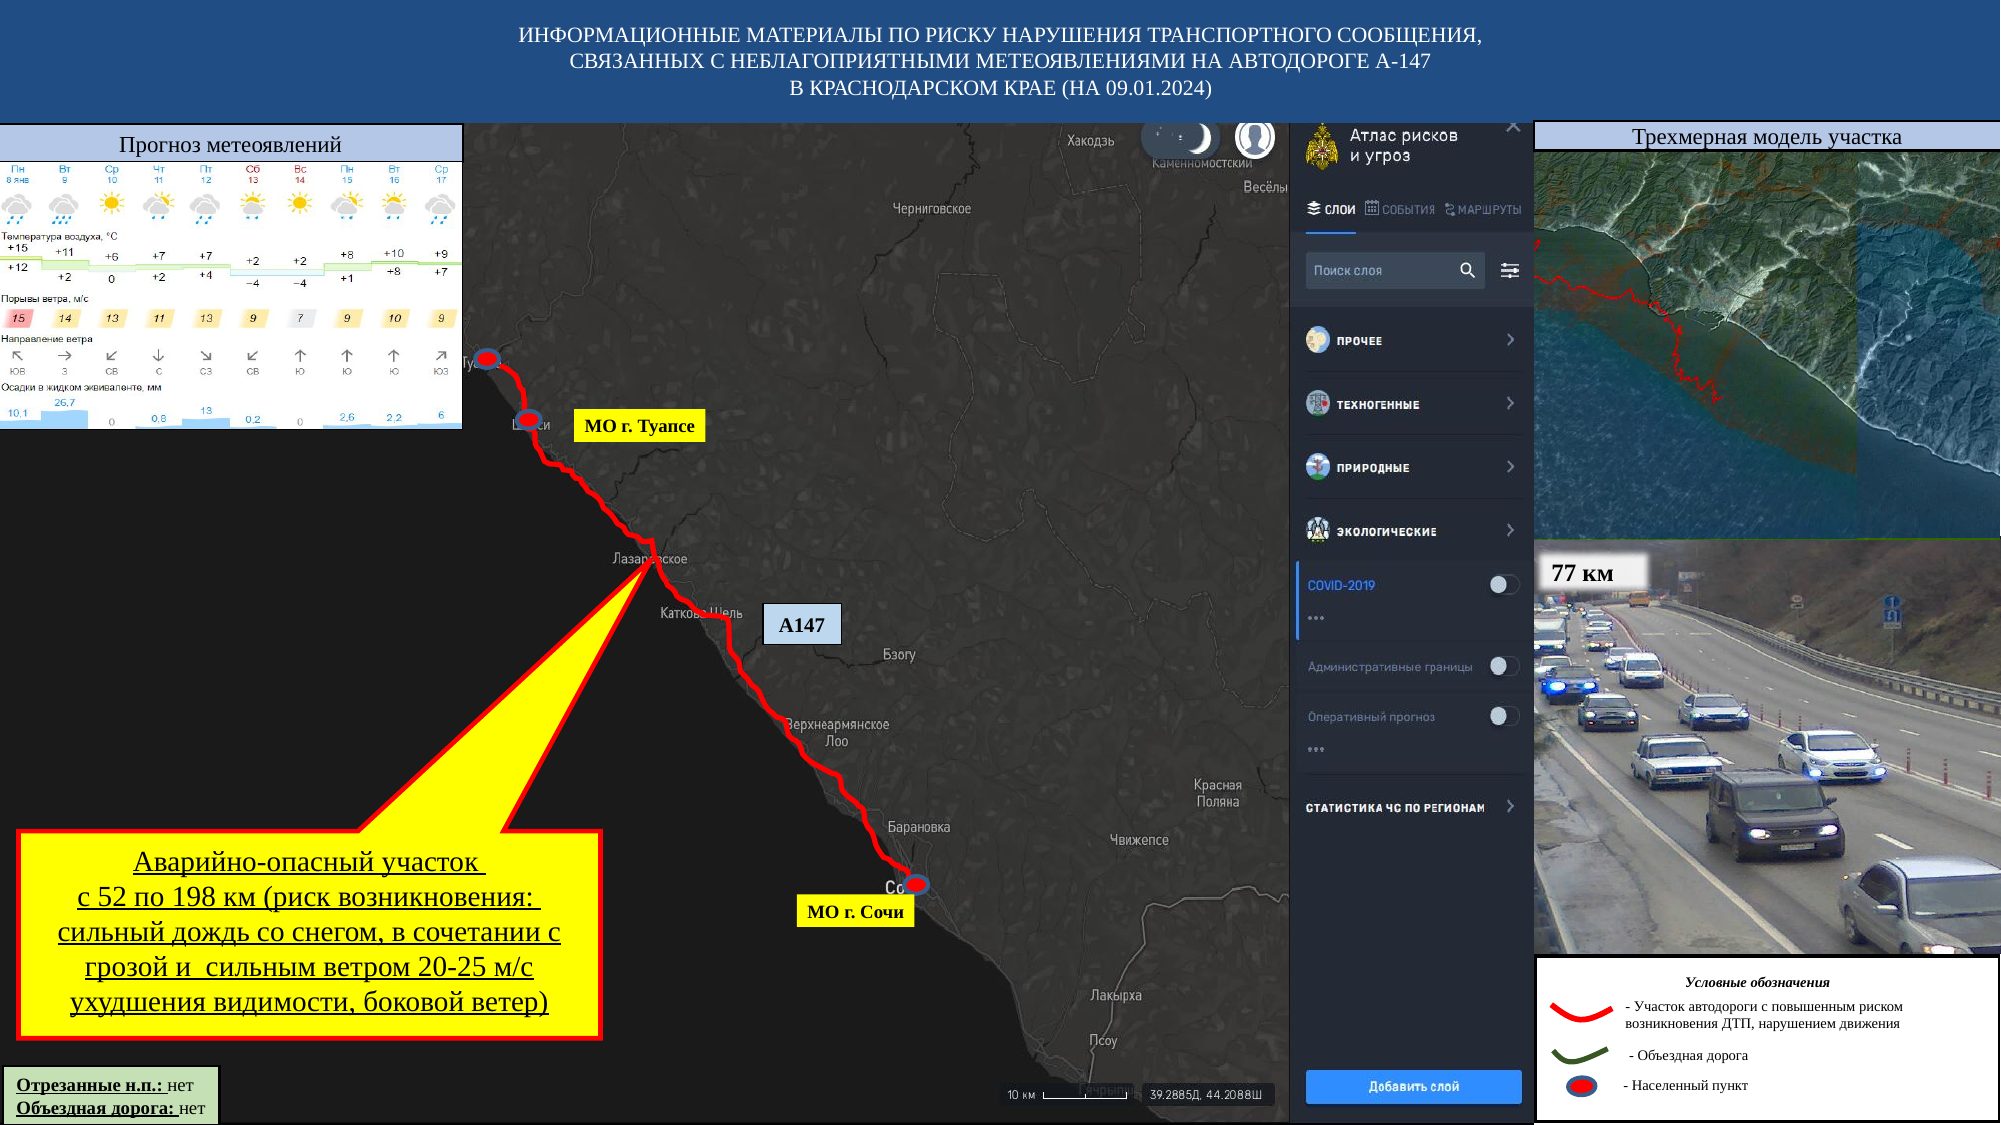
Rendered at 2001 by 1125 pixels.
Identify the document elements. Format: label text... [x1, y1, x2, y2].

text_box Трехмерная модель участка [1534, 120, 2000, 142]
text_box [1535, 955, 2000, 1122]
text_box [0, 104, 1534, 1125]
picture [1534, 536, 2001, 954]
picture [0, 161, 463, 430]
text_box ИНФОРМАЦИОННЫЕ МАТЕРИАЛЫ ПО РИСКУ НАРУШЕНИЯ ТРАНСПОРТНОГО СООБЩЕНИЯ, СВЯЗАННЫХ С НЕБЛАГОПРИЯТНЫМИ МЕТЕОЯВЛЕНИЯМИ НА АВТОДОРОГЕ А-147 В КРАСНОДАРСКОМ КРАЕ (НА 09.01.2024) [0, 0, 2000, 120]
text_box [1534, 142, 2000, 541]
